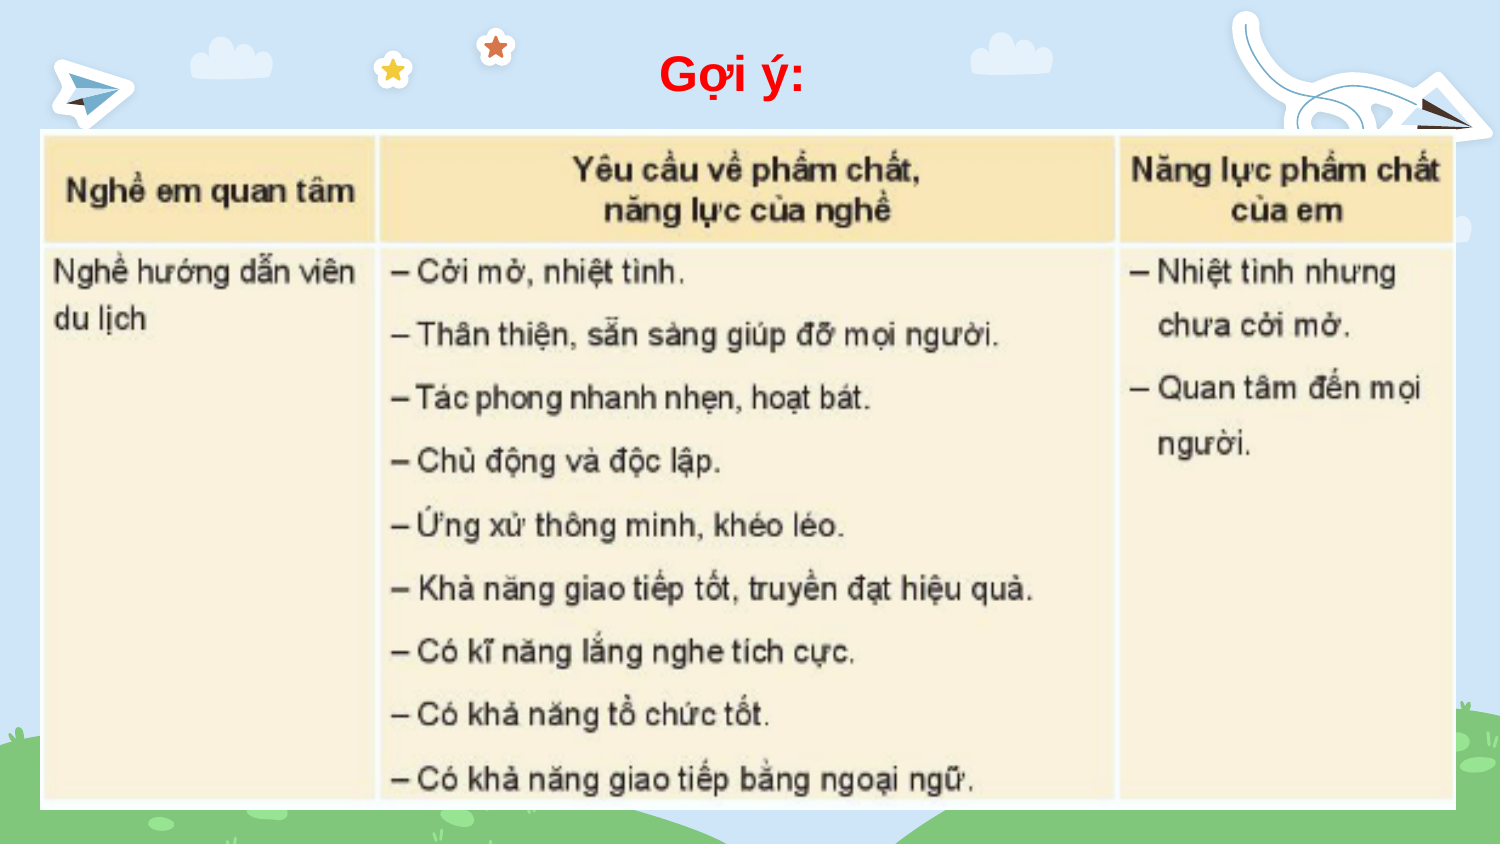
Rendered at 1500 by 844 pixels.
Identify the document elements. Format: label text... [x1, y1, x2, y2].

text_box Gợi ý: [644, 33, 852, 109]
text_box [49, 59, 137, 128]
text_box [1231, 10, 1495, 166]
picture [40, 129, 1456, 810]
